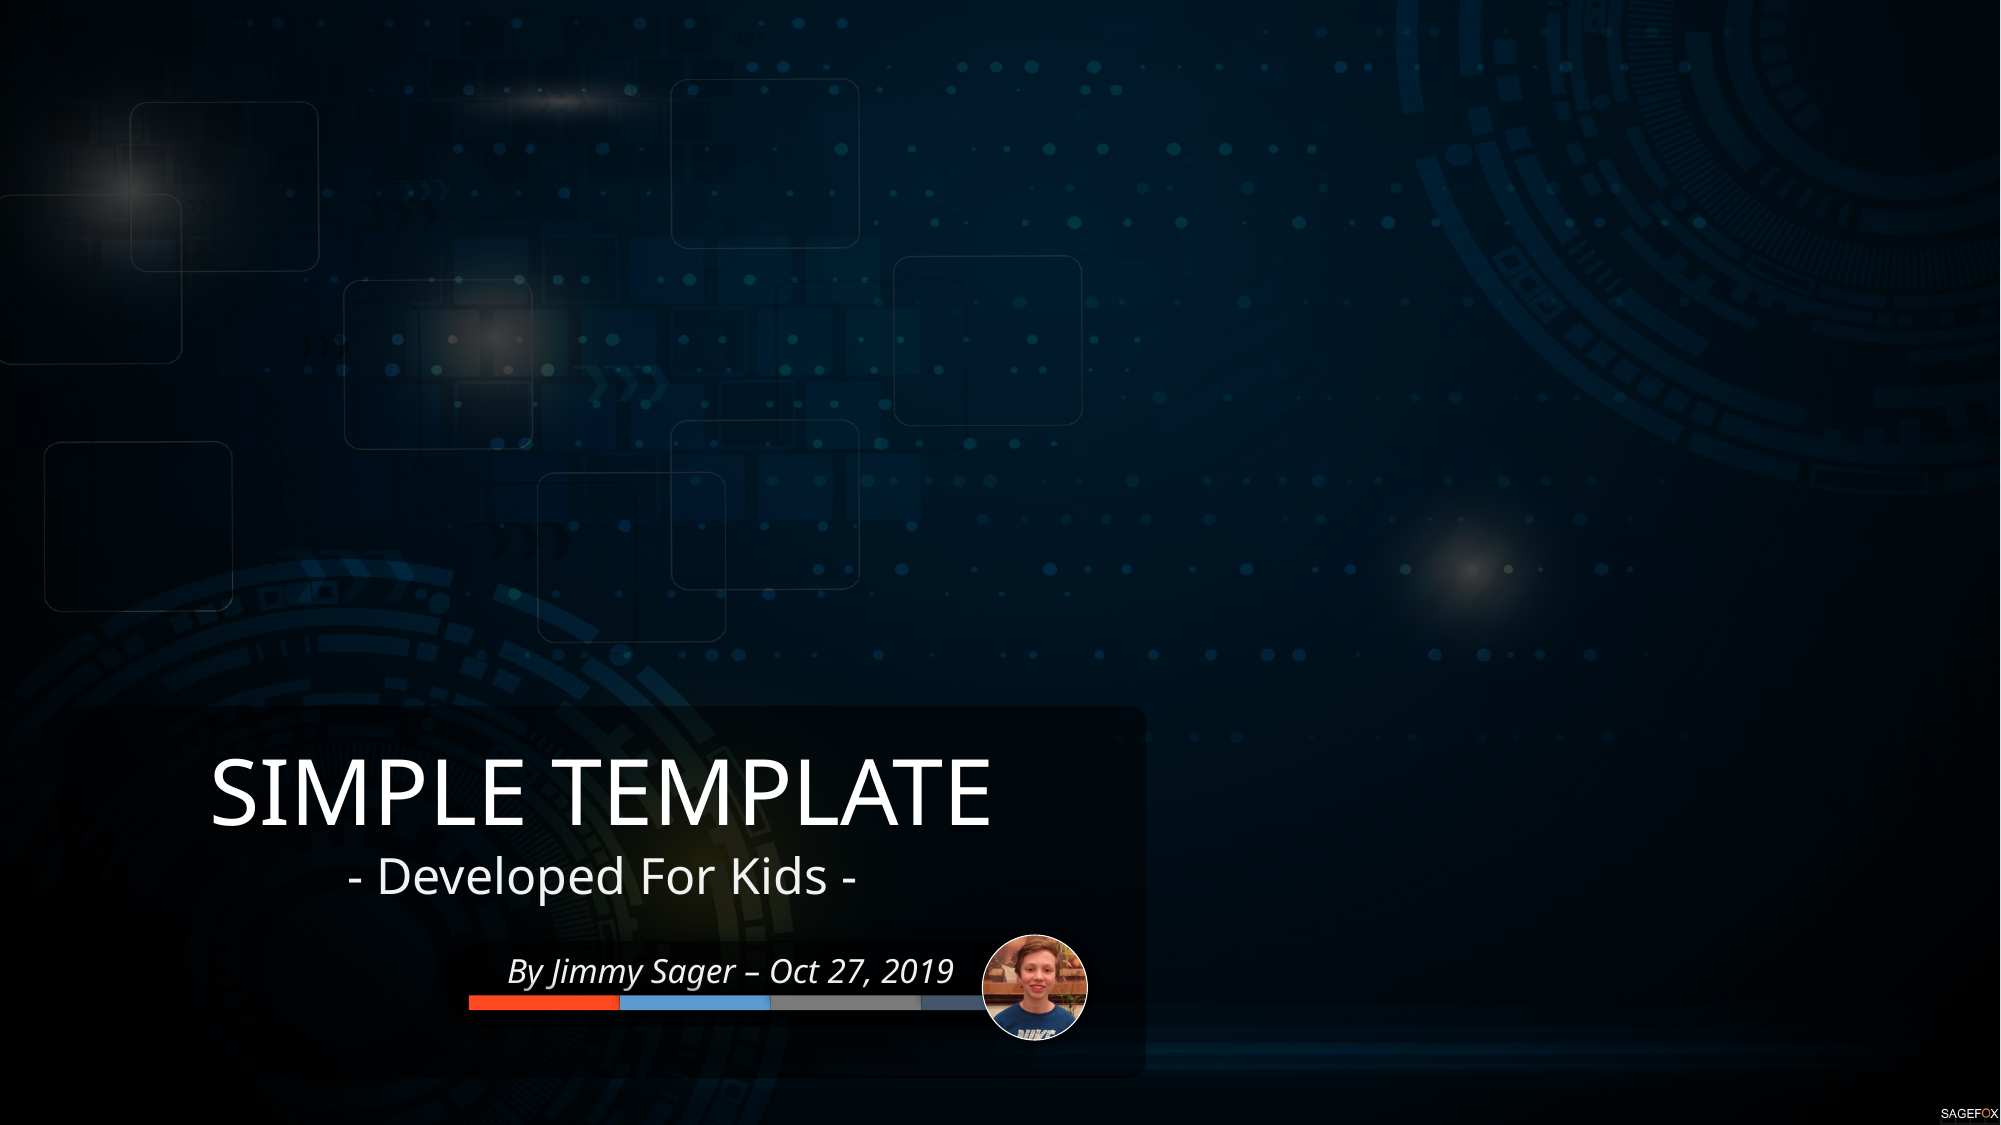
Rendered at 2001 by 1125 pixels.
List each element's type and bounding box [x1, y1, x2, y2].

picture [0, 0, 2001, 1125]
text_box [58, 706, 1146, 1079]
text_box [446, 934, 1095, 1040]
